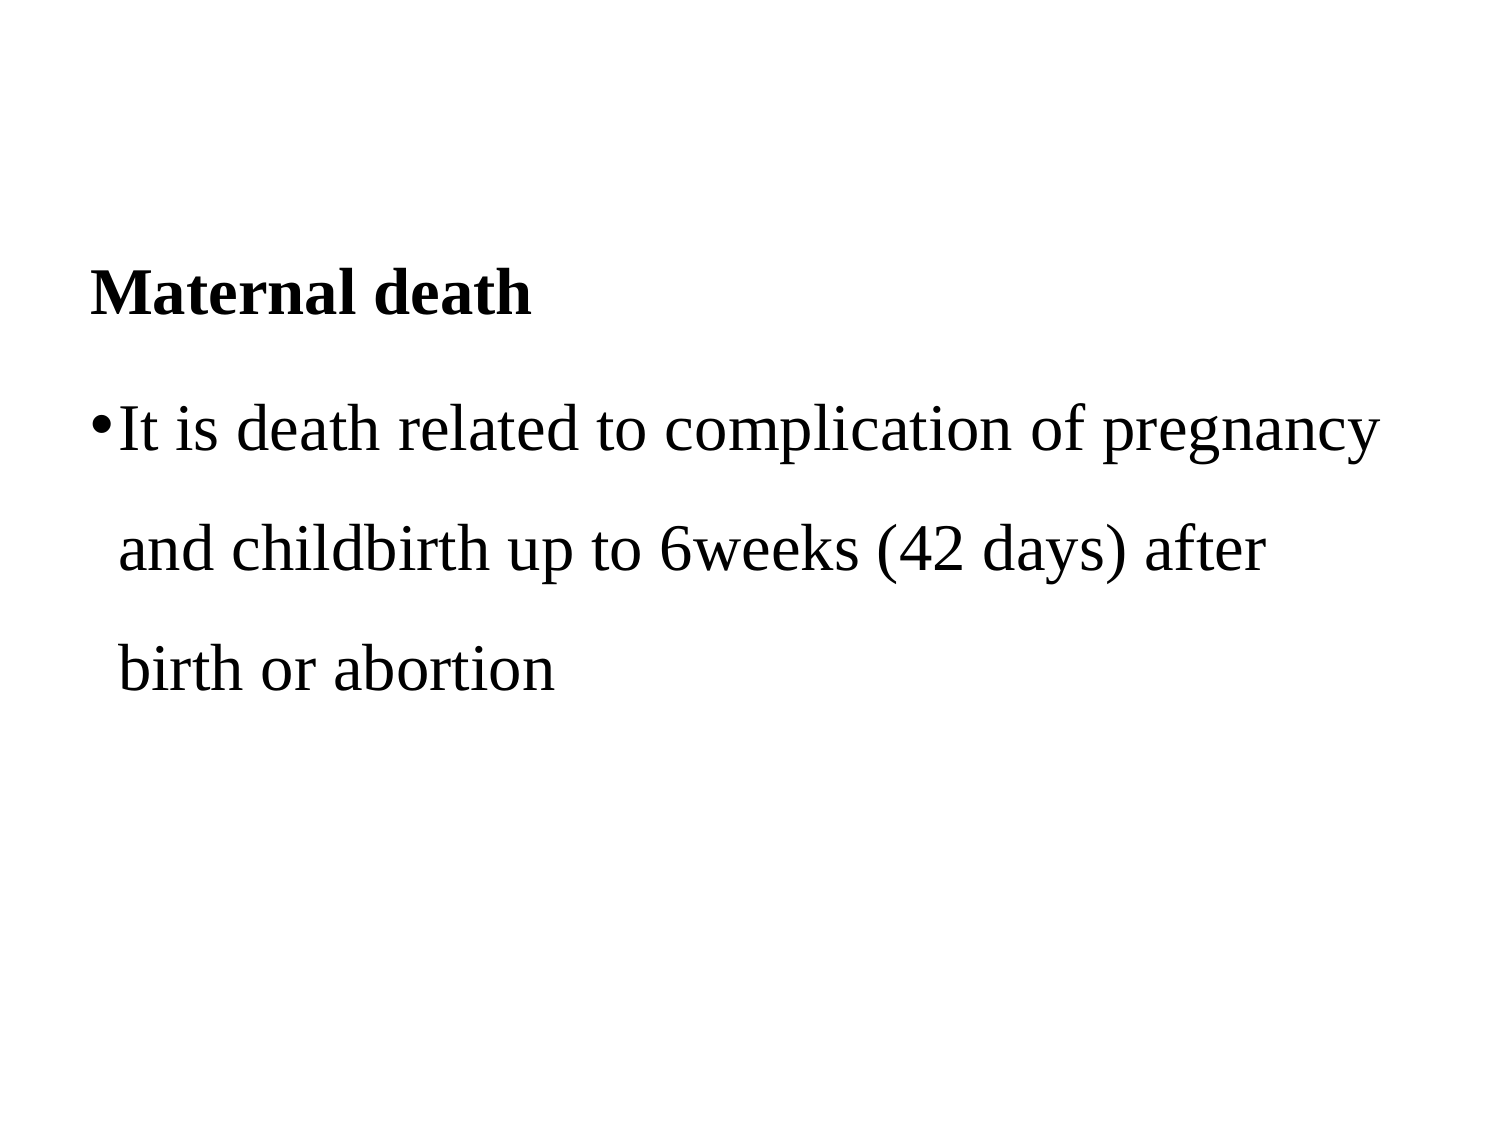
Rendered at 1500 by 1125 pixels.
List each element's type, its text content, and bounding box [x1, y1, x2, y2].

list Maternal death It is death related to complication of pregnancy and childbirth up to 6weeks (42 days) after birth or abortion [75, 200, 1425, 1100]
